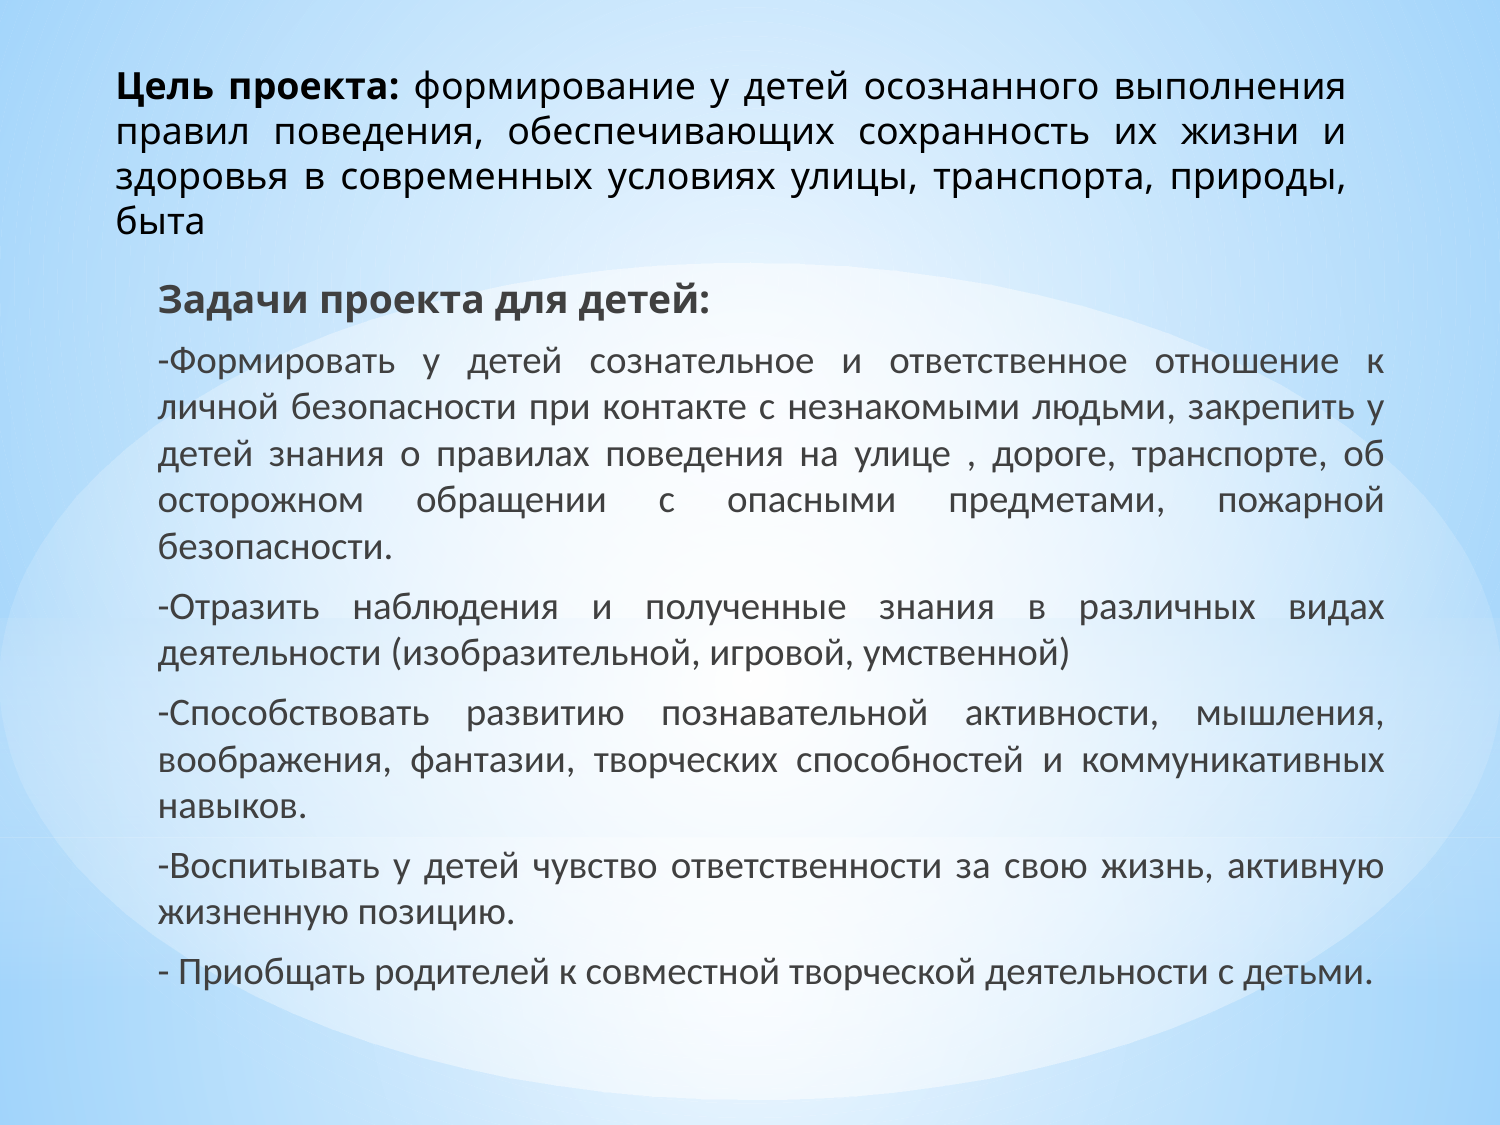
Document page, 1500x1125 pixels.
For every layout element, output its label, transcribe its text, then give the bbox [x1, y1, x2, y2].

title Цель проекта: формирование у детей осознанного выполнения правил поведения, обеспечивающих сохранность их жизни и здоровья в современных условиях улицы, транспорта, природы, быта [100, 54, 1363, 256]
list Задачи проекта для детей: -Формировать у детей сознательное и ответственное отношение к личной безопасности при контакте с незнакомыми людьми, закрепить у детей знания о правилах поведения на улице , дороге, транспорте, об осторожном обращении с опасными предметами, пожарной безопасности. -Отразить наблюдения и полученные знания в различных видах деятельности (изобразительной, игровой, умственной) -Способствовать развитию познавательной активности, мышления, воображения, фантазии, творческих способностей и коммуникативных навыков. -Воспитывать у детей чувство ответственности за свою жизнь, активную жизненную позицию. - Приобщать родителей к совместной творческой деятельности с детьми. [135, 267, 1400, 1012]
